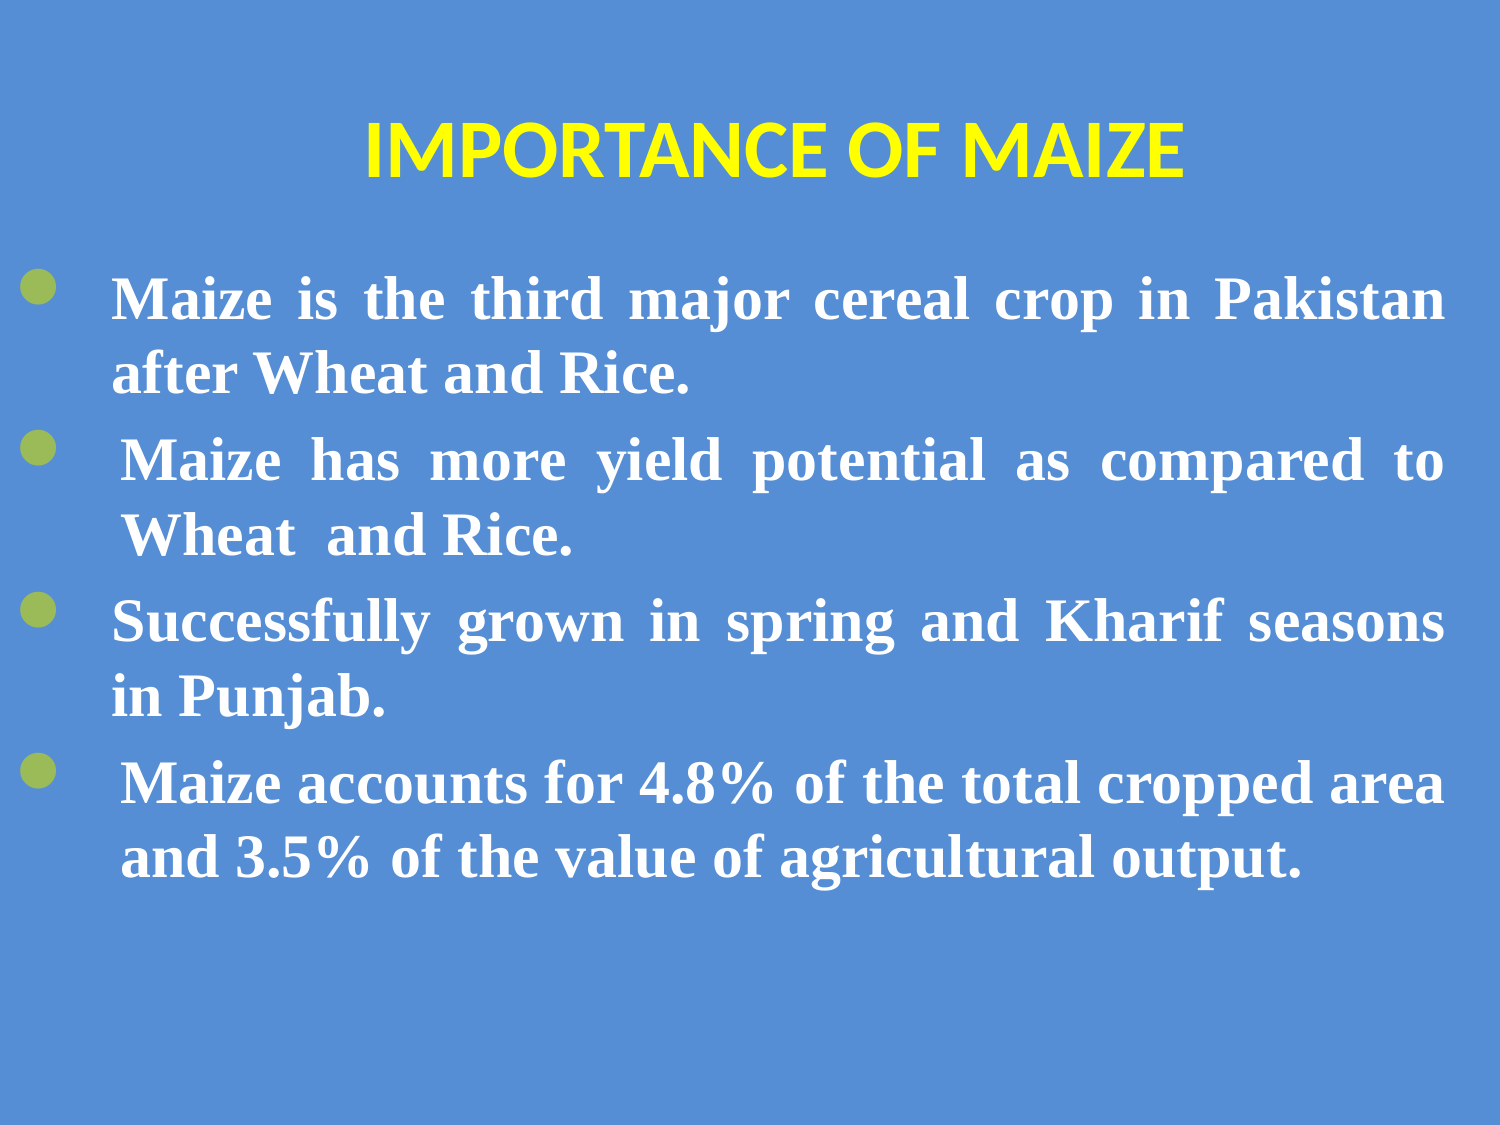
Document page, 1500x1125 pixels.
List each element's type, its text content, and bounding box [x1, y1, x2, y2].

list Maize is the third major cereal crop in Pakistan after Wheat and Rice. Maize has more yield potential as compared to Wheat and Rice. Successfully grown in spring and Kharif seasons in Punjab. Maize accounts for 4.8% of the total cropped area and 3.5% of the value of agricultural output. [0, 249, 1463, 970]
title IMPORTANCE OF MAIZE [99, 50, 1450, 238]
